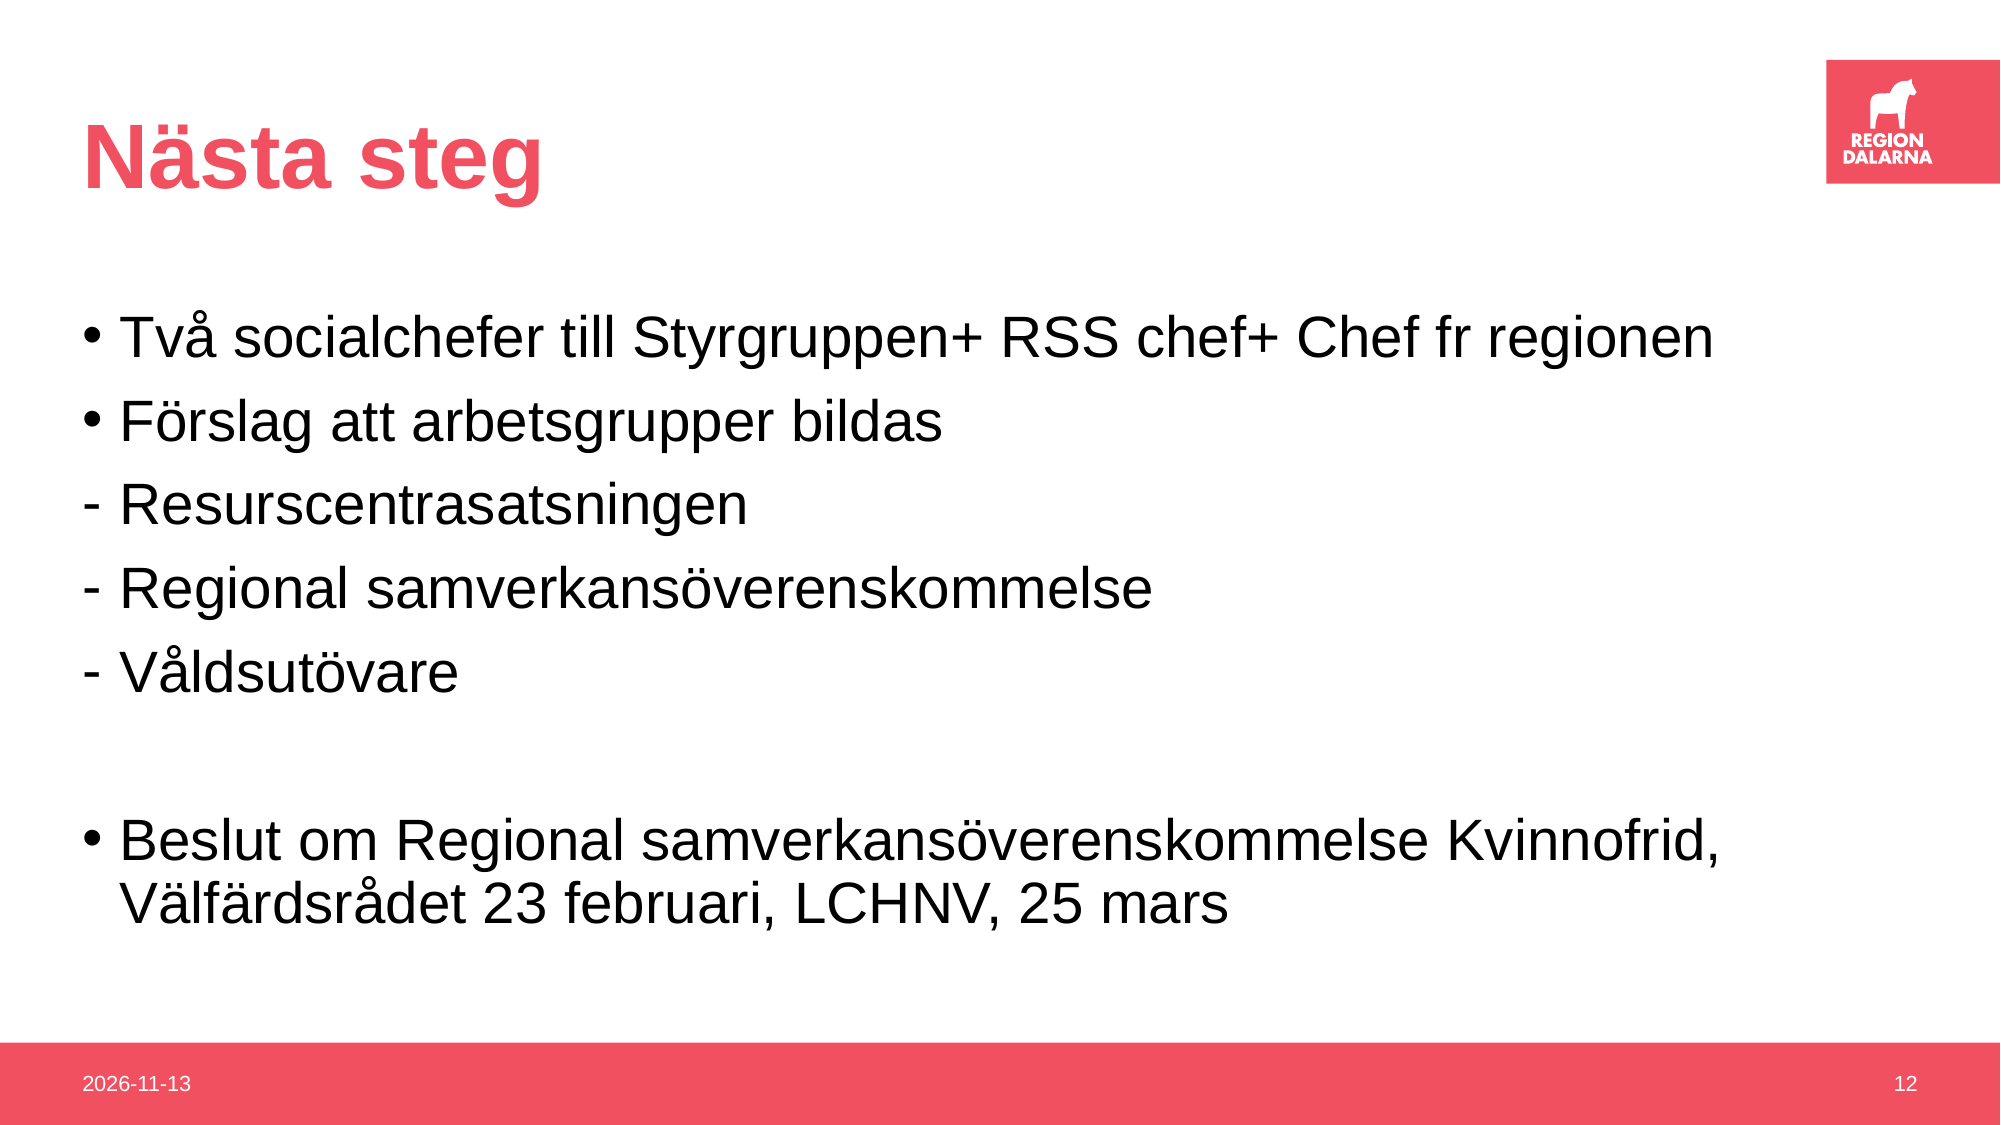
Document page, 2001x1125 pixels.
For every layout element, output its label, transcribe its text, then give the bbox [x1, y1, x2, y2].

list Två socialchefer till Styrgruppen+ RSS chef+ Chef fr regionen Förslag att arbetsgrupper bildas Resurscentrasatsningen Regional samverkansöverenskommelse Våldsutövare Beslut om Regional samverkansöverenskommelse Kvinnofrid, Välfärdsrådet 23 februari, LCHNV, 25 mars [67, 299, 1933, 1014]
footer [587, 1042, 1413, 1124]
slide_number 12 [1482, 1042, 1933, 1124]
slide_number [67, 1042, 518, 1124]
title Nästa steg [67, 59, 1810, 259]
